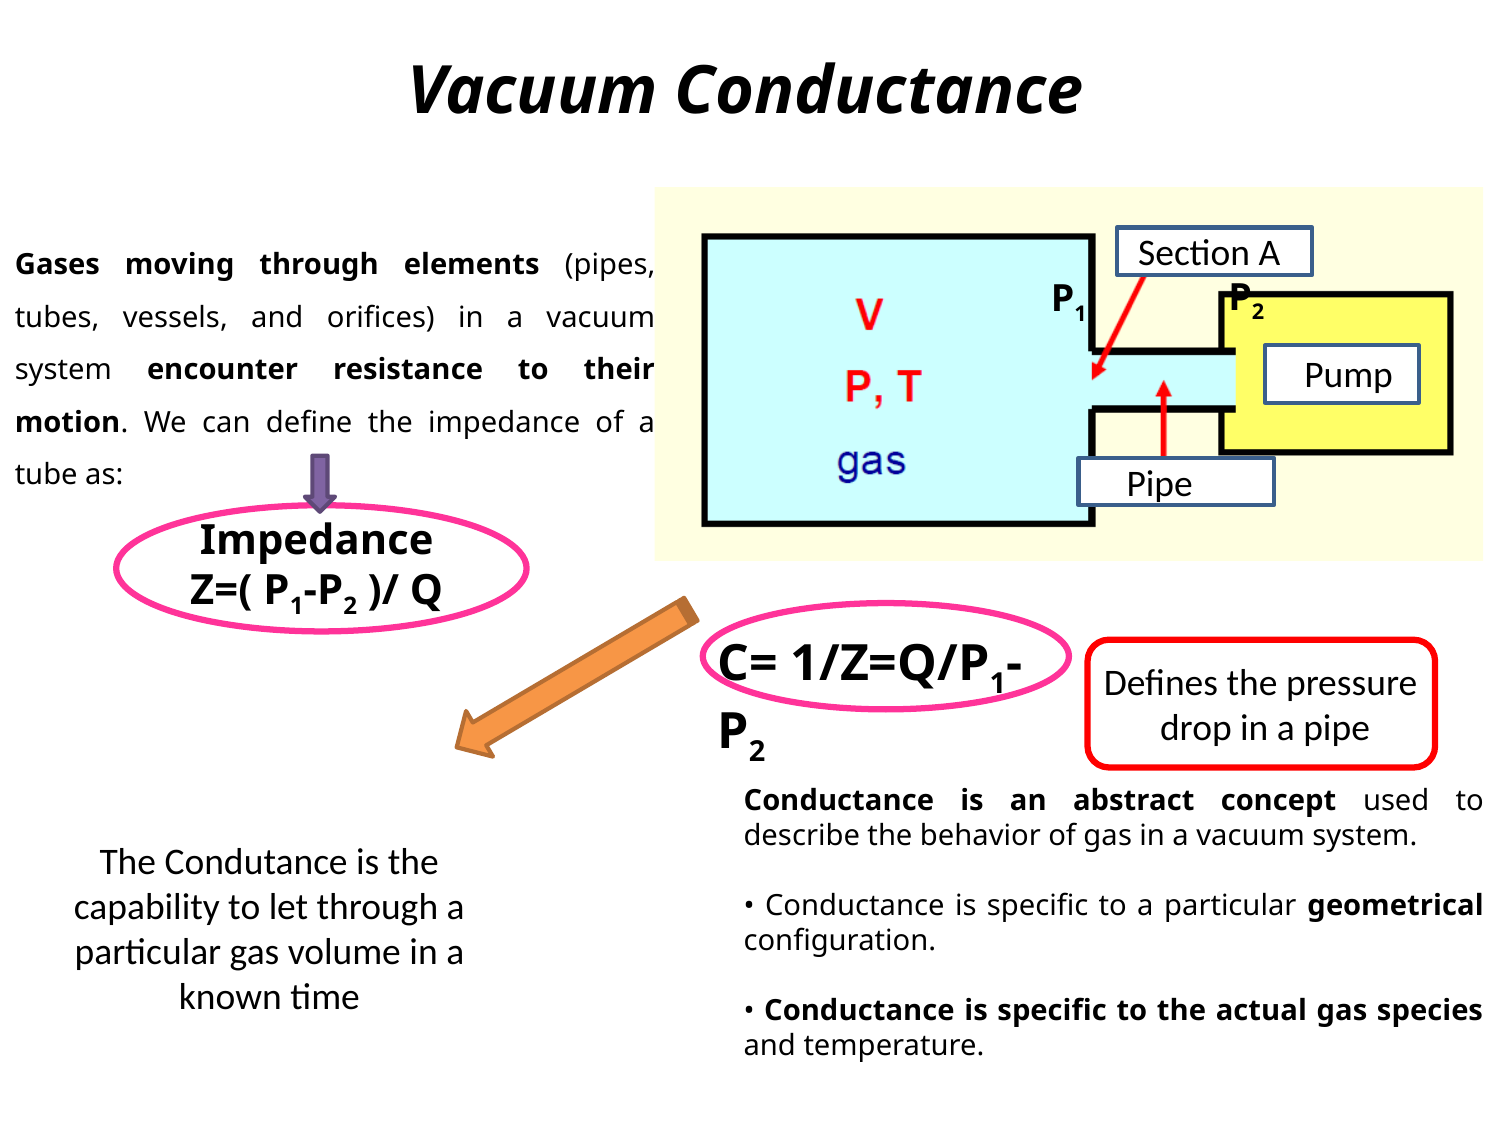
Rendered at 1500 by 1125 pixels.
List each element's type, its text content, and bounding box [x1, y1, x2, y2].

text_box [0, 220, 671, 671]
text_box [952, 639, 1500, 768]
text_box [702, 602, 1070, 710]
text_box [454, 678, 605, 759]
text_box The Condutance is the capability to let through a particular gas volume in a known time [21, 829, 518, 1025]
text_box [674, 595, 697, 637]
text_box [654, 187, 1484, 561]
text_box Vacuum Conductance [392, 0, 1100, 135]
text_box Conductance is an abstract concept used to describe the behavior of gas in a vacuum system. • Conductance is specific to a particular geometrical configuration. • Conductance is specific to the actual gas species and temperature. [728, 774, 1499, 1114]
